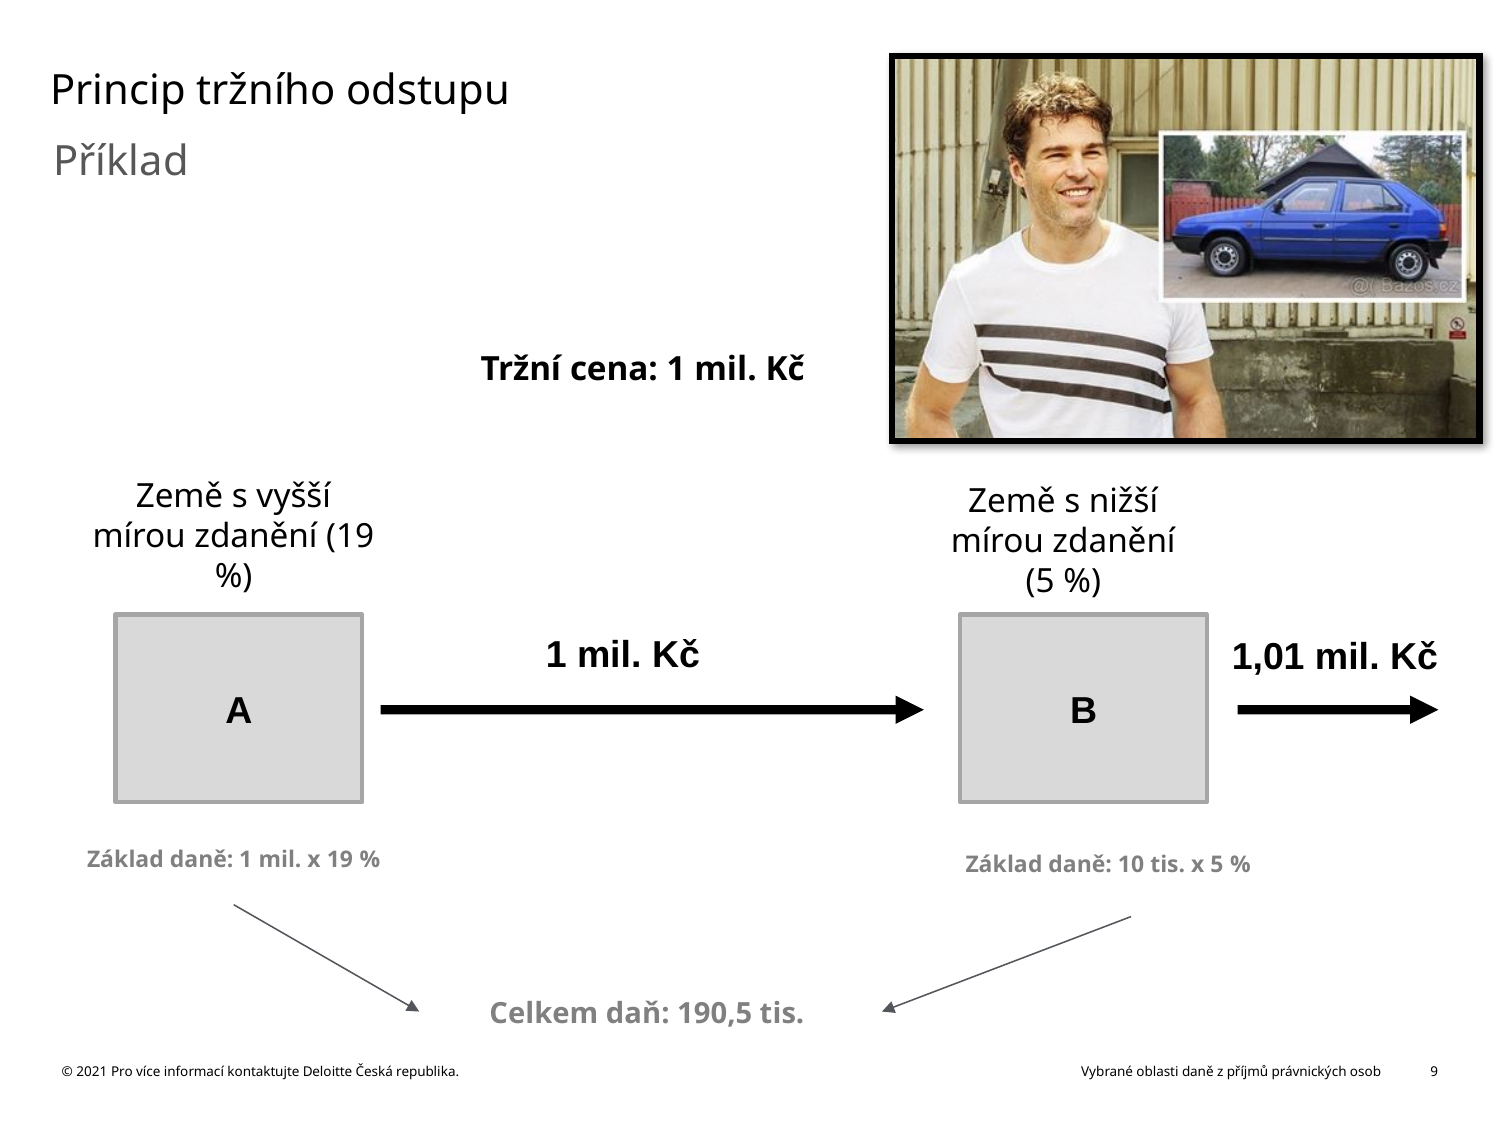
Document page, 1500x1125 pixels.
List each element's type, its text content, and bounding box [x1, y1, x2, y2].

text_box Základ daně: 1 mil. x 19 % [0, 837, 504, 880]
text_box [233, 904, 420, 1013]
text_box 1,01 mil. Kč [1209, 624, 1464, 685]
text_box Země s nižší mírou zdanění (5 %) [919, 472, 1207, 608]
picture [894, 58, 1477, 439]
text_box [380, 703, 924, 716]
text_box Země s vyšší mírou zdanění (19 %) [72, 466, 395, 602]
title Princip tržního odstupu [50, 68, 887, 142]
text_box Základ daně: 10 tis. x 5 % [894, 841, 1322, 885]
text_box B [958, 612, 1209, 804]
text_box Příklad [53, 133, 889, 288]
text_box A [113, 612, 364, 804]
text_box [881, 916, 1132, 1013]
text_box 1 mil. Kč [368, 622, 877, 683]
text_box Tržní cena: 1 mil. Kč [465, 339, 887, 396]
text_box [1237, 703, 1439, 716]
text_box Celkem daň: 190,5 tis. [419, 986, 882, 1037]
